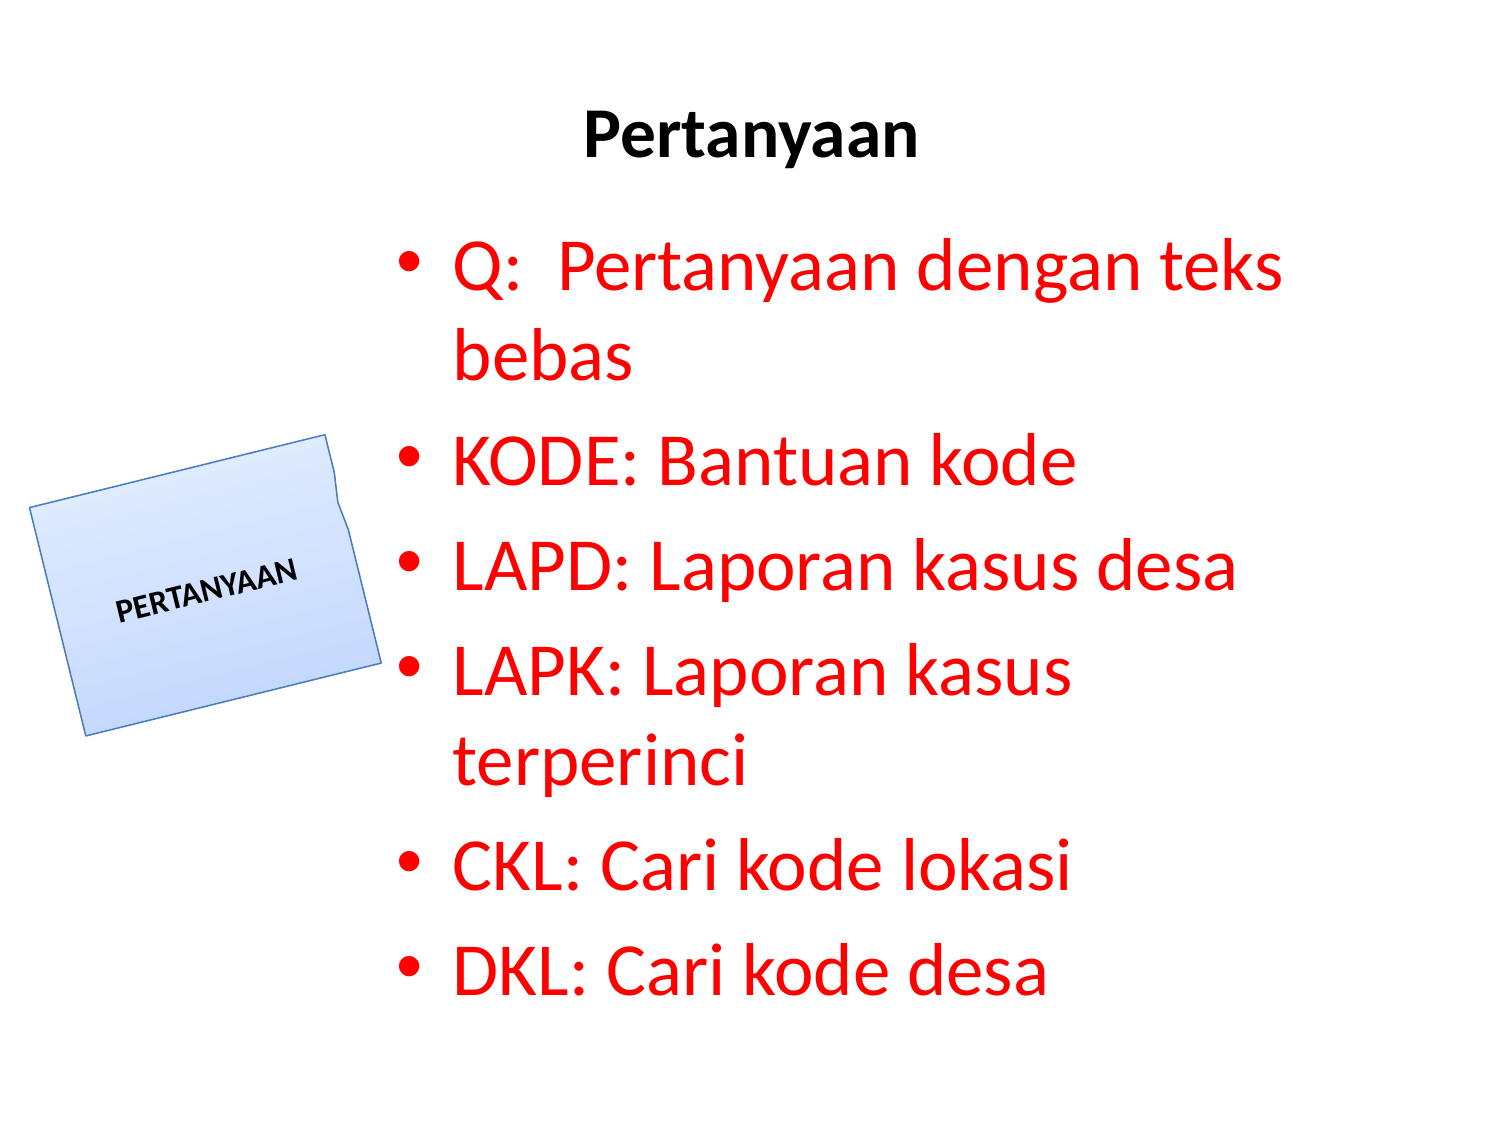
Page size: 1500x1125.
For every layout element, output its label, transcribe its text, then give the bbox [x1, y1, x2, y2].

list Q: Pertanyaan dengan teks bebas KODE: Bantuan kode LAPD: Laporan kasus desa LAPK: Laporan kasus terperinci CKL: Cari kode lokasi DKL: Cari kode desa [381, 208, 1386, 915]
text_box PERTANYAAN [29, 434, 382, 736]
title Pertanyaan [76, 78, 1427, 266]
